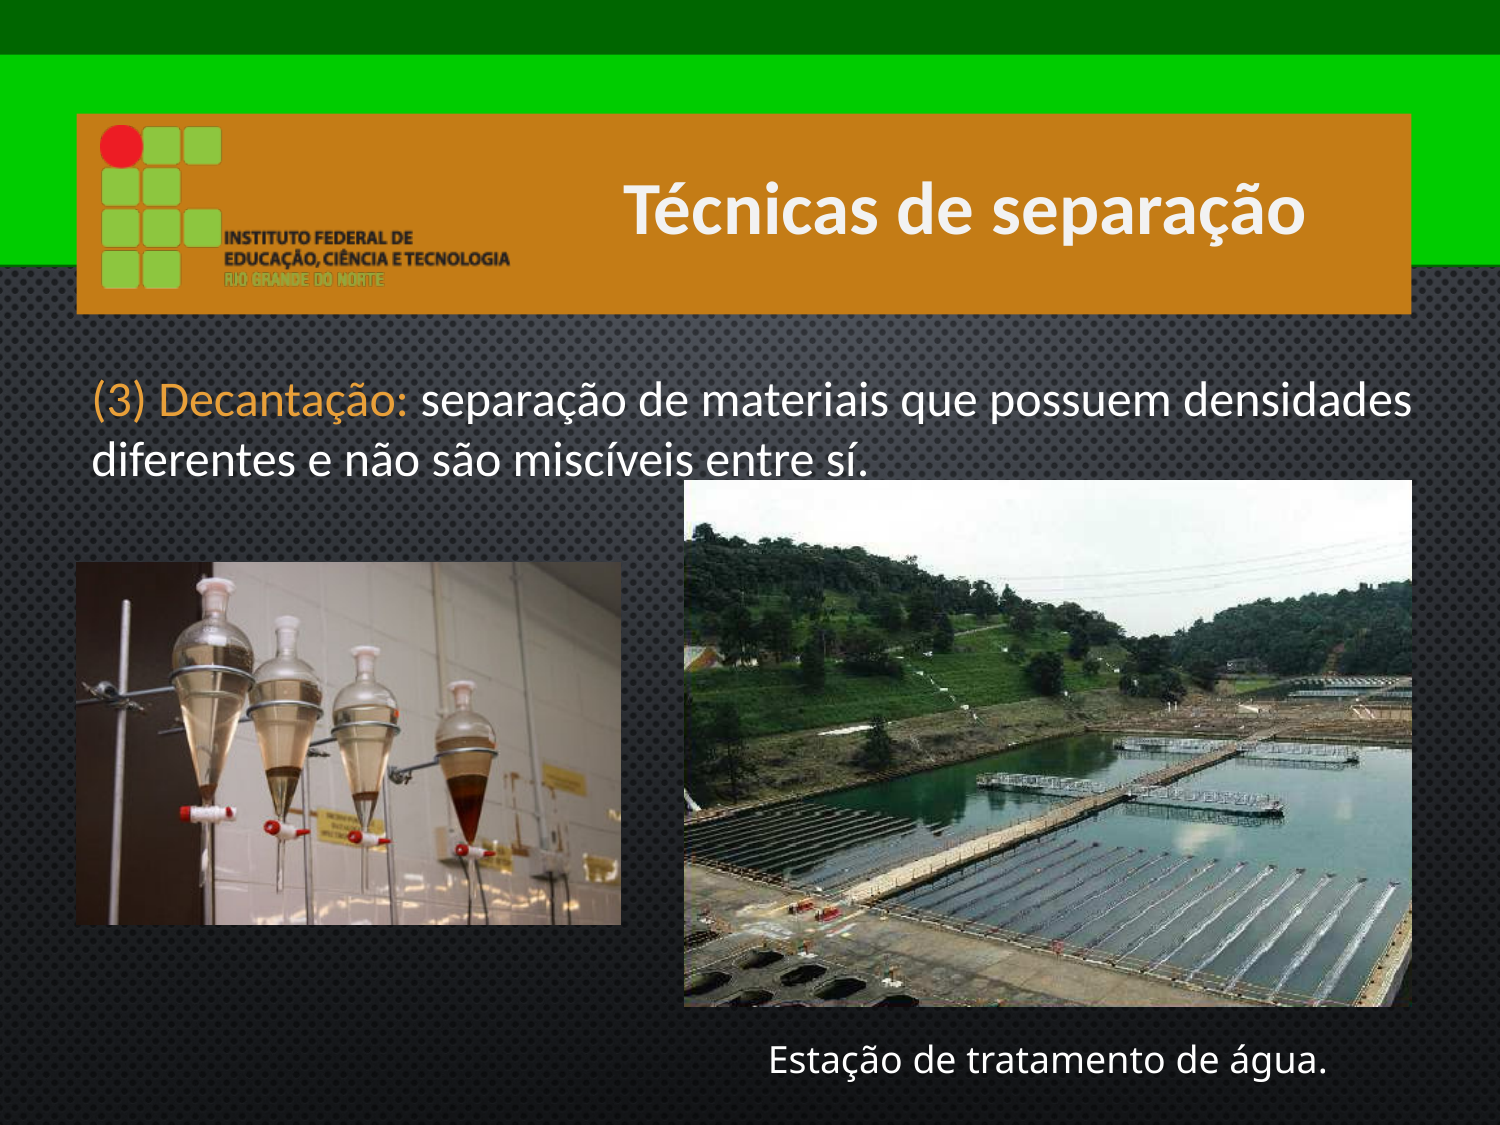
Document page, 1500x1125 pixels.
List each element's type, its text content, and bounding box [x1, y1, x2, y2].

picture [76, 562, 621, 925]
text_box Estação de tratamento de água. [684, 1028, 1412, 1089]
text_box (3) Decantação: separação de materiais que possuem densidades diferentes e não são miscíveis entre sí. [76, 358, 1436, 494]
text_box [0, 0, 1500, 53]
text_box [75, 112, 1413, 316]
text_box [0, 53, 1500, 266]
picture [100, 125, 535, 290]
text_box Técnicas de separação [575, 152, 1356, 263]
picture [684, 480, 1412, 1007]
